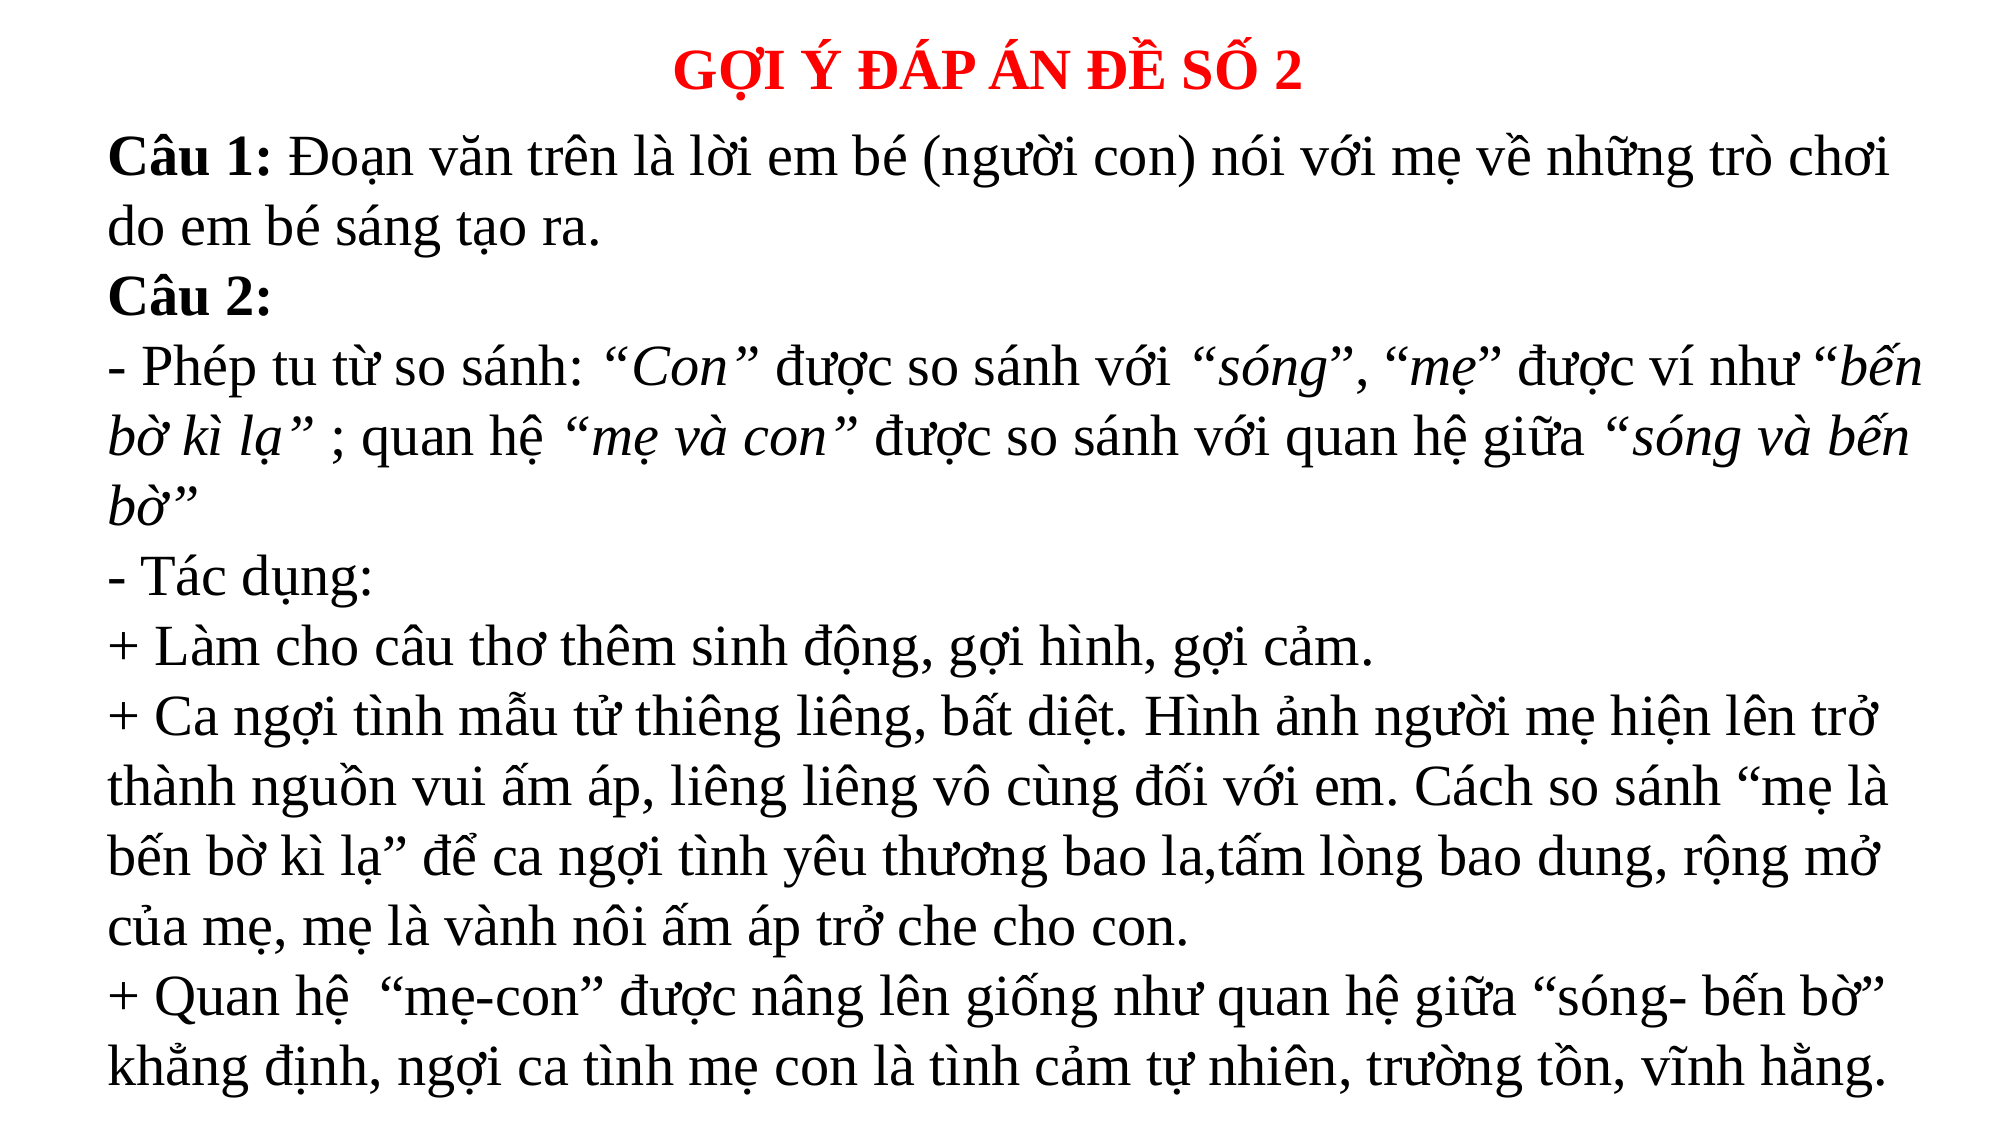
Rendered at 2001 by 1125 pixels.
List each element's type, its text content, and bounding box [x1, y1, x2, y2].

text_box Câu 1: Đoạn văn trên là lời em bé (người con) nói với mẹ về những trò chơi do em bé sáng tạo ra. Câu 2: - Phép tu từ so sánh: “Con” được so sánh với “sóng”, “mẹ” được ví như “bến bờ kì lạ” ; quan hệ “mẹ và con” được so sánh với quan hệ giữa “sóng và bến bờ” - Tác dụng: + Làm cho câu thơ thêm sinh động, gợi hình, gợi cảm. + Ca ngợi tình mẫu tử thiêng liêng, bất diệt. Hình ảnh người mẹ hiện lên trở thành nguồn vui ấm áp, liêng liêng vô cùng đối với em. Cách so sánh “mẹ là bến bờ kì lạ” để ca ngợi tình yêu thương bao la,tấm lòng bao dung, rộng mở của mẹ, mẹ là vành nôi ấm áp trở che cho con. + Quan hệ “mẹ-con” được nâng lên giống như quan hệ giữa “sóng- bến bờ” khẳng định, ngợi ca tình mẹ con là tình cảm tự nhiên, trường tồn, vĩnh hằng. [92, 109, 1959, 1105]
text_box GỢI Ý ĐÁP ÁN ĐỀ SỐ 2 [583, 23, 1318, 109]
